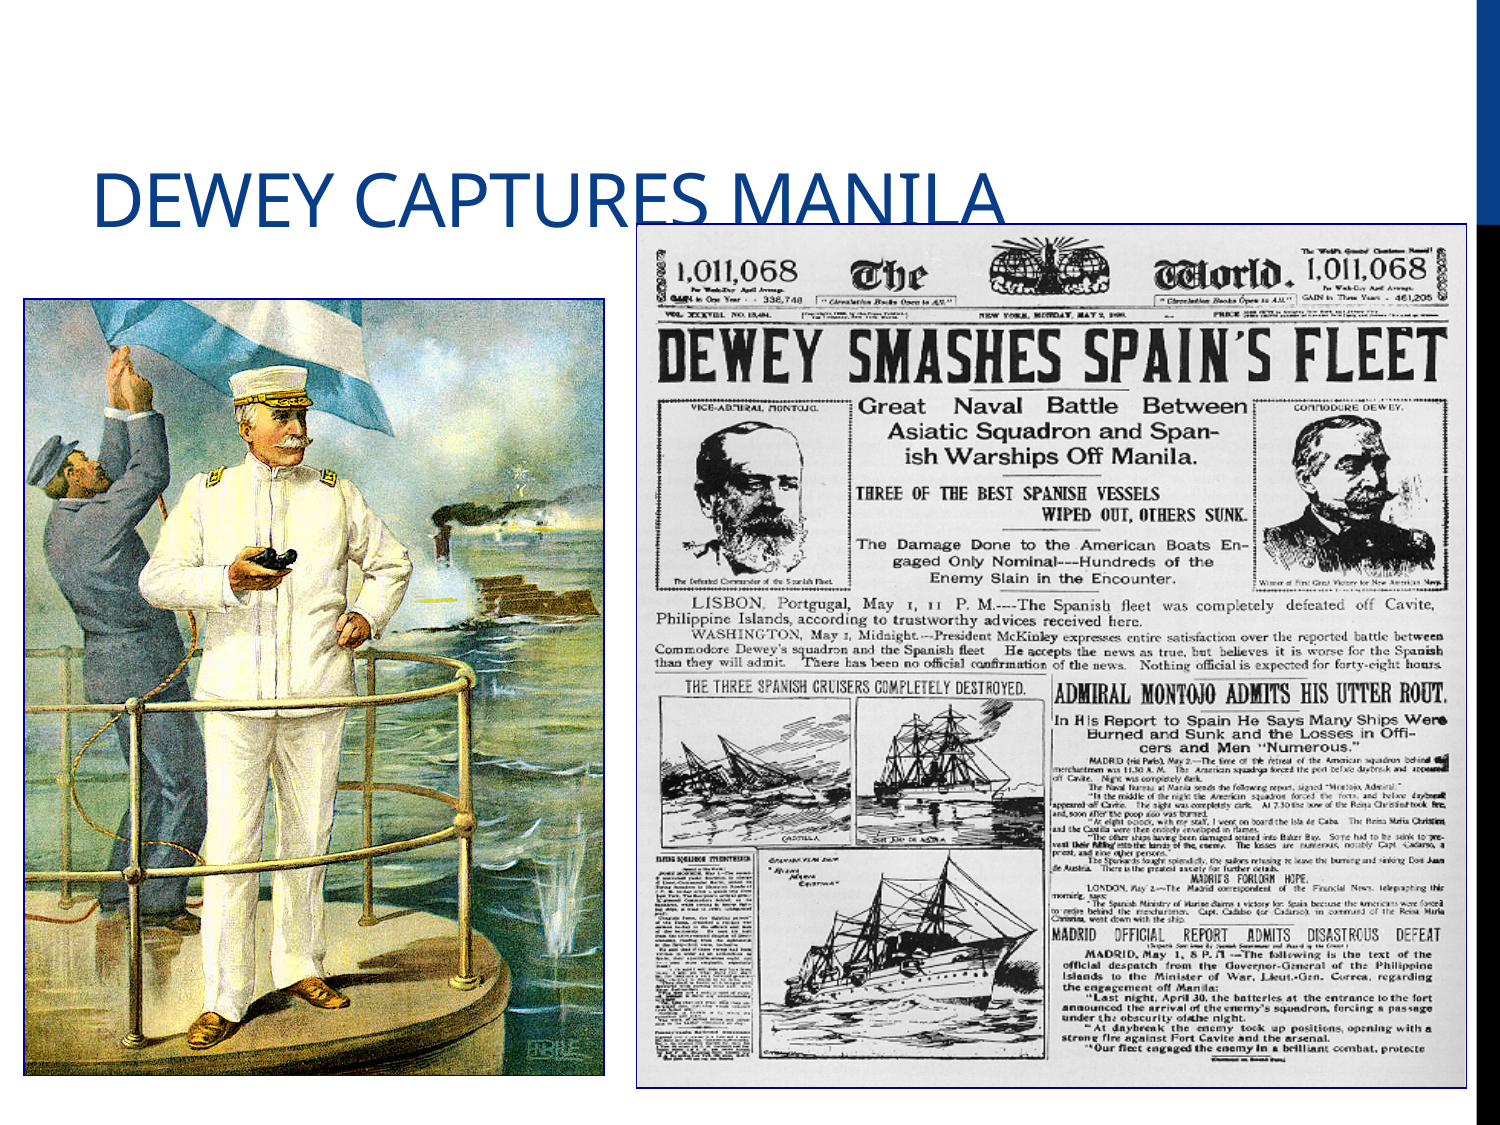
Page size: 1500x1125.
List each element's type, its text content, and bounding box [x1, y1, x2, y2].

picture [636, 224, 1467, 1088]
picture [24, 299, 604, 1076]
title Dewey Captures Manila [75, 25, 1025, 250]
